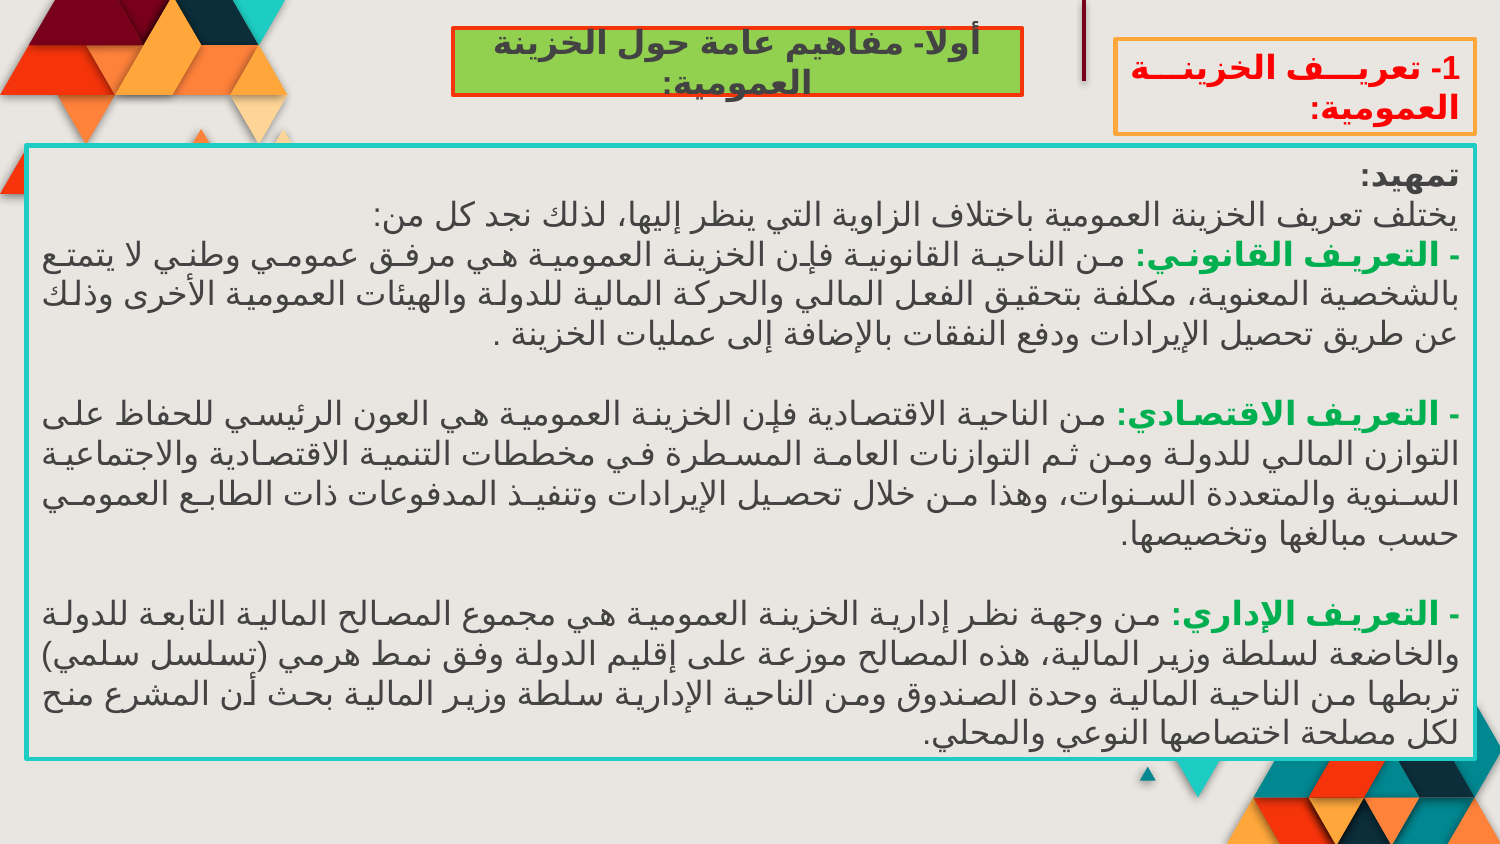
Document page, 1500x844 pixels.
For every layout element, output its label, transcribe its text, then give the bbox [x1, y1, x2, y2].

text_box [1036, 36, 1113, 115]
text_box أولا- مفاهيم عامة حول الخزينة العمومية: [451, 26, 1024, 97]
text_box 1- تعريف الخزينة العمومية: [1113, 37, 1477, 136]
text_box تمهيد: يختلف تعريف الخزينة العمومية باختلاف الزاوية التي ينظر إليها، لذلك نجد كل من: - التعريف القانوني: من الناحية القانونية فإن الخزينة العمومية هي مرفق عمومي وطني لا يتمتع بالشخصية المعنوية، مكلفة بتحقيق الفعل المالي والحركة المالية للدولة والهيئات العمومية الأخرى وذلك عن طريق تحصيل الإيرادات ودفع النفقات بالإضافة إلى عمليات الخزينة . - التعريف الاقتصادي: من الناحية الاقتصادية فإن الخزينة العمومية هي العون الرئيسي للحفاظ على التوازن المالي للدولة ومن ثم التوازنات العامة المسطرة في مخططات التنمية الاقتصادية والاجتماعية السنوية والمتعددة السنوات، وهذا من خلال تحصيل الإيرادات وتنفيذ المدفوعات ذات الطابع العمومي حسب مبالغها وتخصيصها. - التعريف الإداري: من وجهة نظر إدارية الخزينة العمومية هي مجموع المصالح المالية التابعة للدولة والخاضعة لسلطة وزير المالية، هذه المصالح موزعة على إقليم الدولة وفق نمط هرمي (تسلسل سلمي) تربطها من الناحية المالية وحدة الصندوق ومن الناحية الإدارية سلطة وزير المالية بحث أن المشرع منح لكل مصلحة اختصاصها النوعي والمحلي. [24, 143, 1477, 761]
